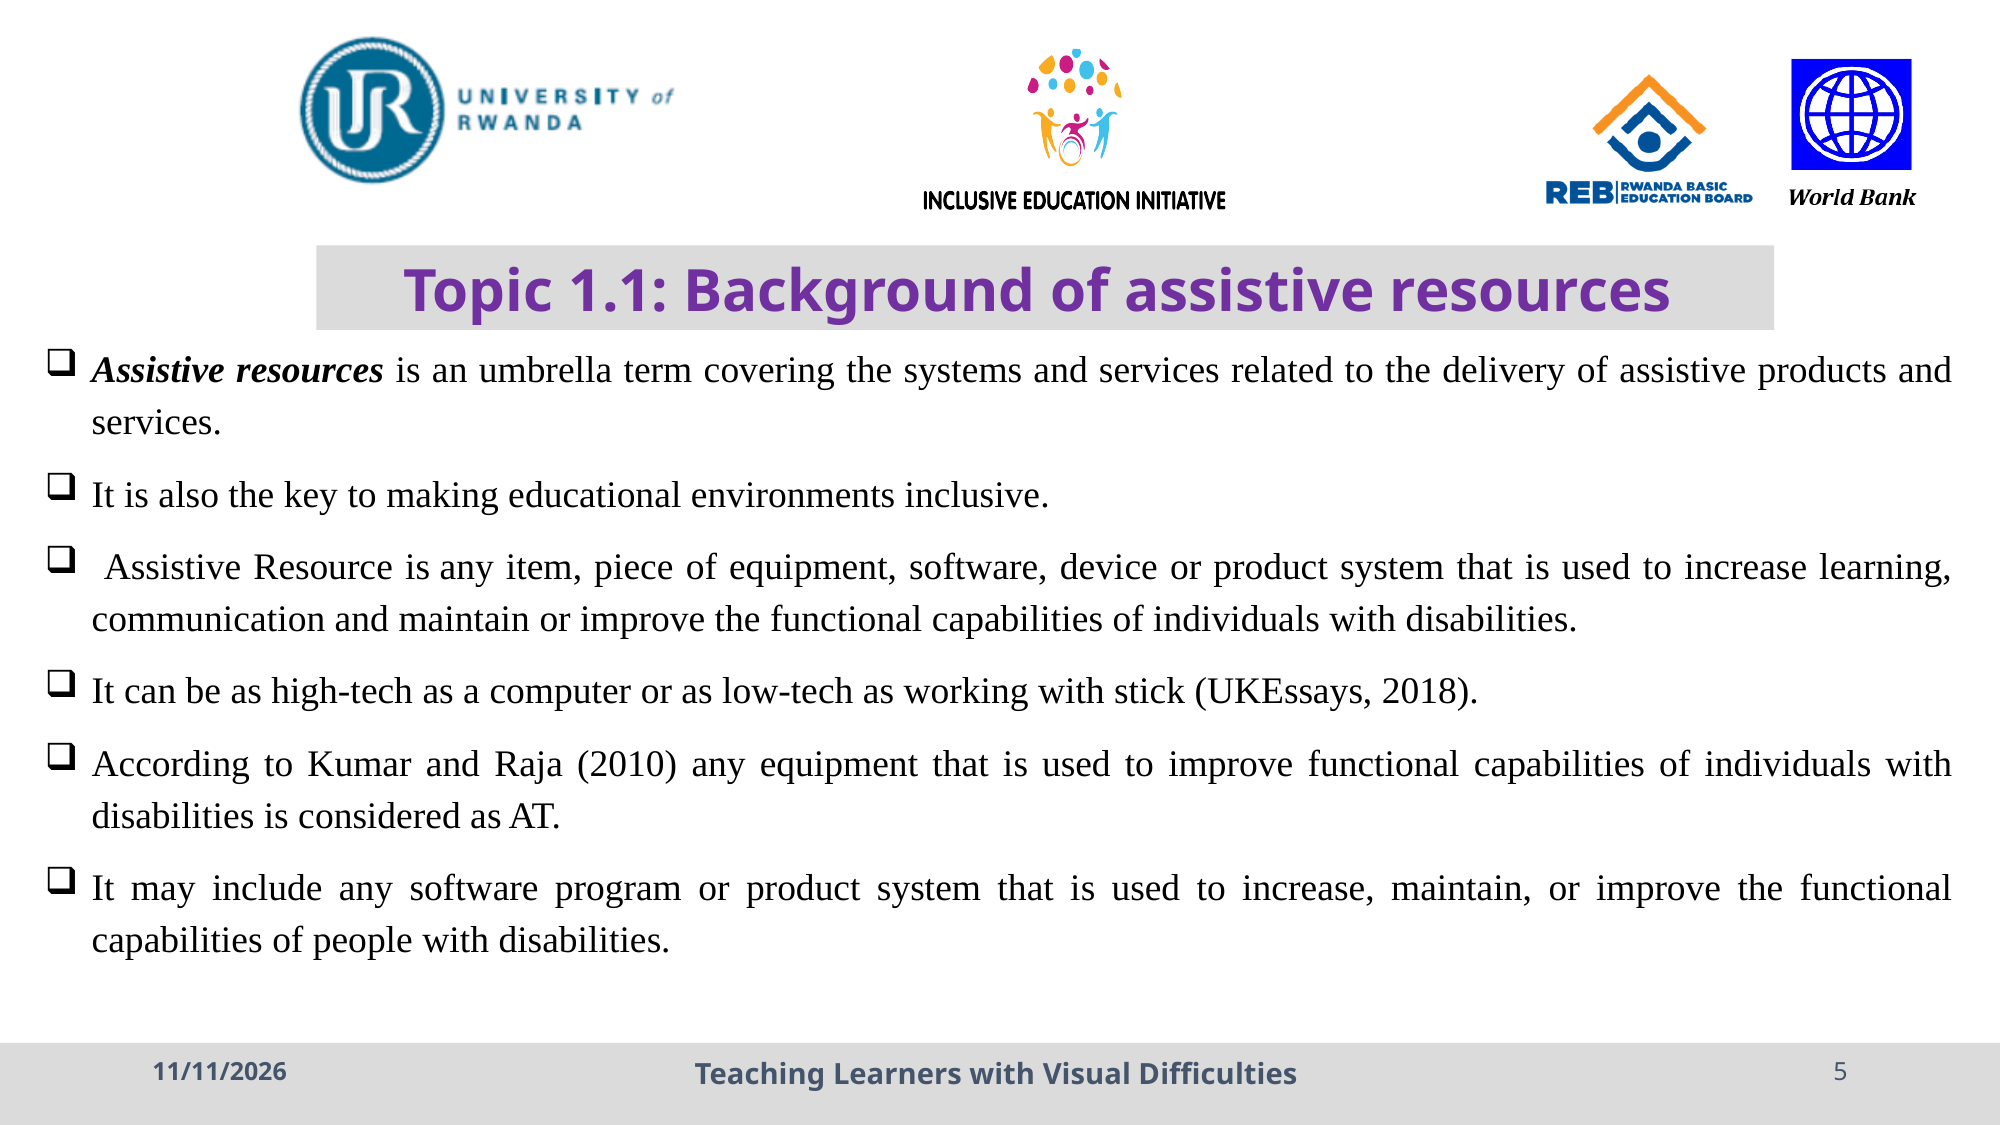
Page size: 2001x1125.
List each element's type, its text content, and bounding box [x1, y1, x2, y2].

picture [296, 31, 684, 187]
text_box [0, 1042, 2000, 1125]
text_box Topic 1.1: Background of assistive resources [316, 245, 1775, 330]
picture [921, 36, 1228, 217]
text_box Assistive resources is an umbrella term covering the systems and services related to the delivery of assistive products and services. It is also the key to making educational environments inclusive. Assistive Resource is any item, piece of equipment, software, device or product system that is used to increase learning, communication and maintain or improve the functional capabilities of individuals with disabilities. It can be as high-tech as a computer or as low-tech as working with stick (UKEssays, 2018). According to Kumar and Raja (2010) any equipment that is used to improve functional capabilities of individuals with disabilities is considered as AT. It may include any software program or product system that is used to increase, maintain, or improve the functional capabilities of people with disabilities. [30, 331, 1970, 1040]
footer Teaching Learners with Visual Difficulties [662, 1042, 1338, 1103]
picture [1541, 45, 1939, 226]
slide_number 5 [1412, 1042, 1863, 1103]
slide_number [137, 1042, 588, 1103]
